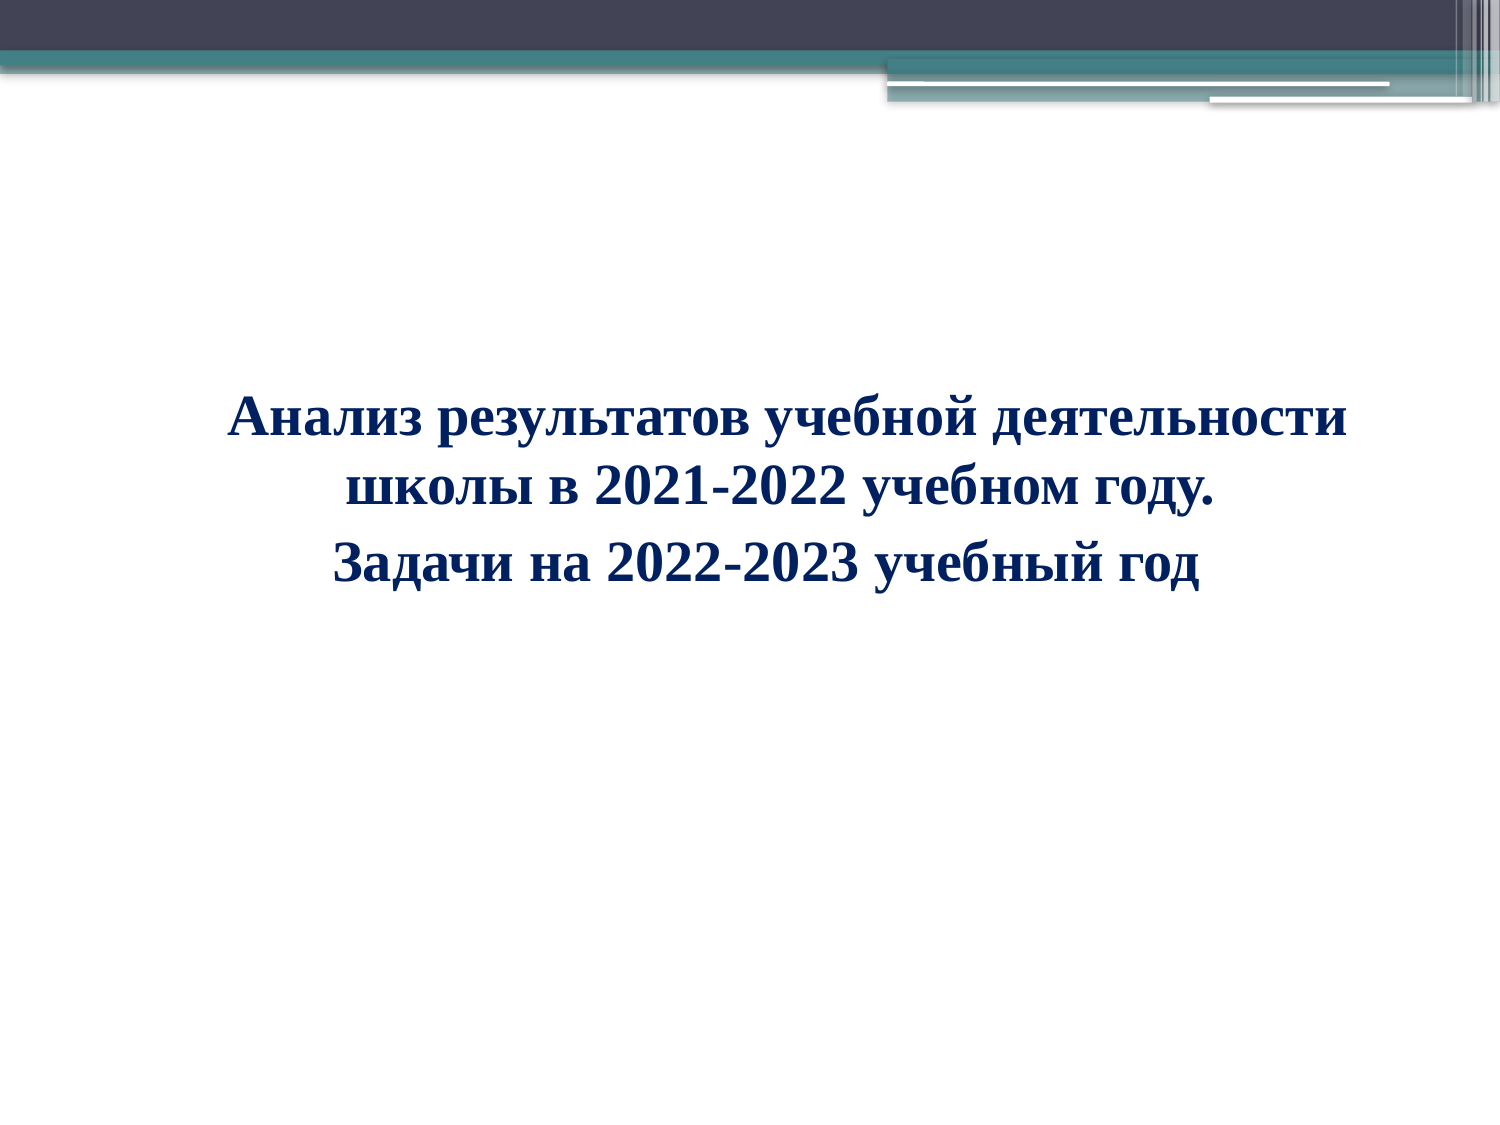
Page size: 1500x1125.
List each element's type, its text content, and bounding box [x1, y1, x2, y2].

list Анализ результатов учебной деятельности школы в 2021-2022 учебном году. Задачи на 2022-2023 учебный год [75, 140, 1425, 1079]
